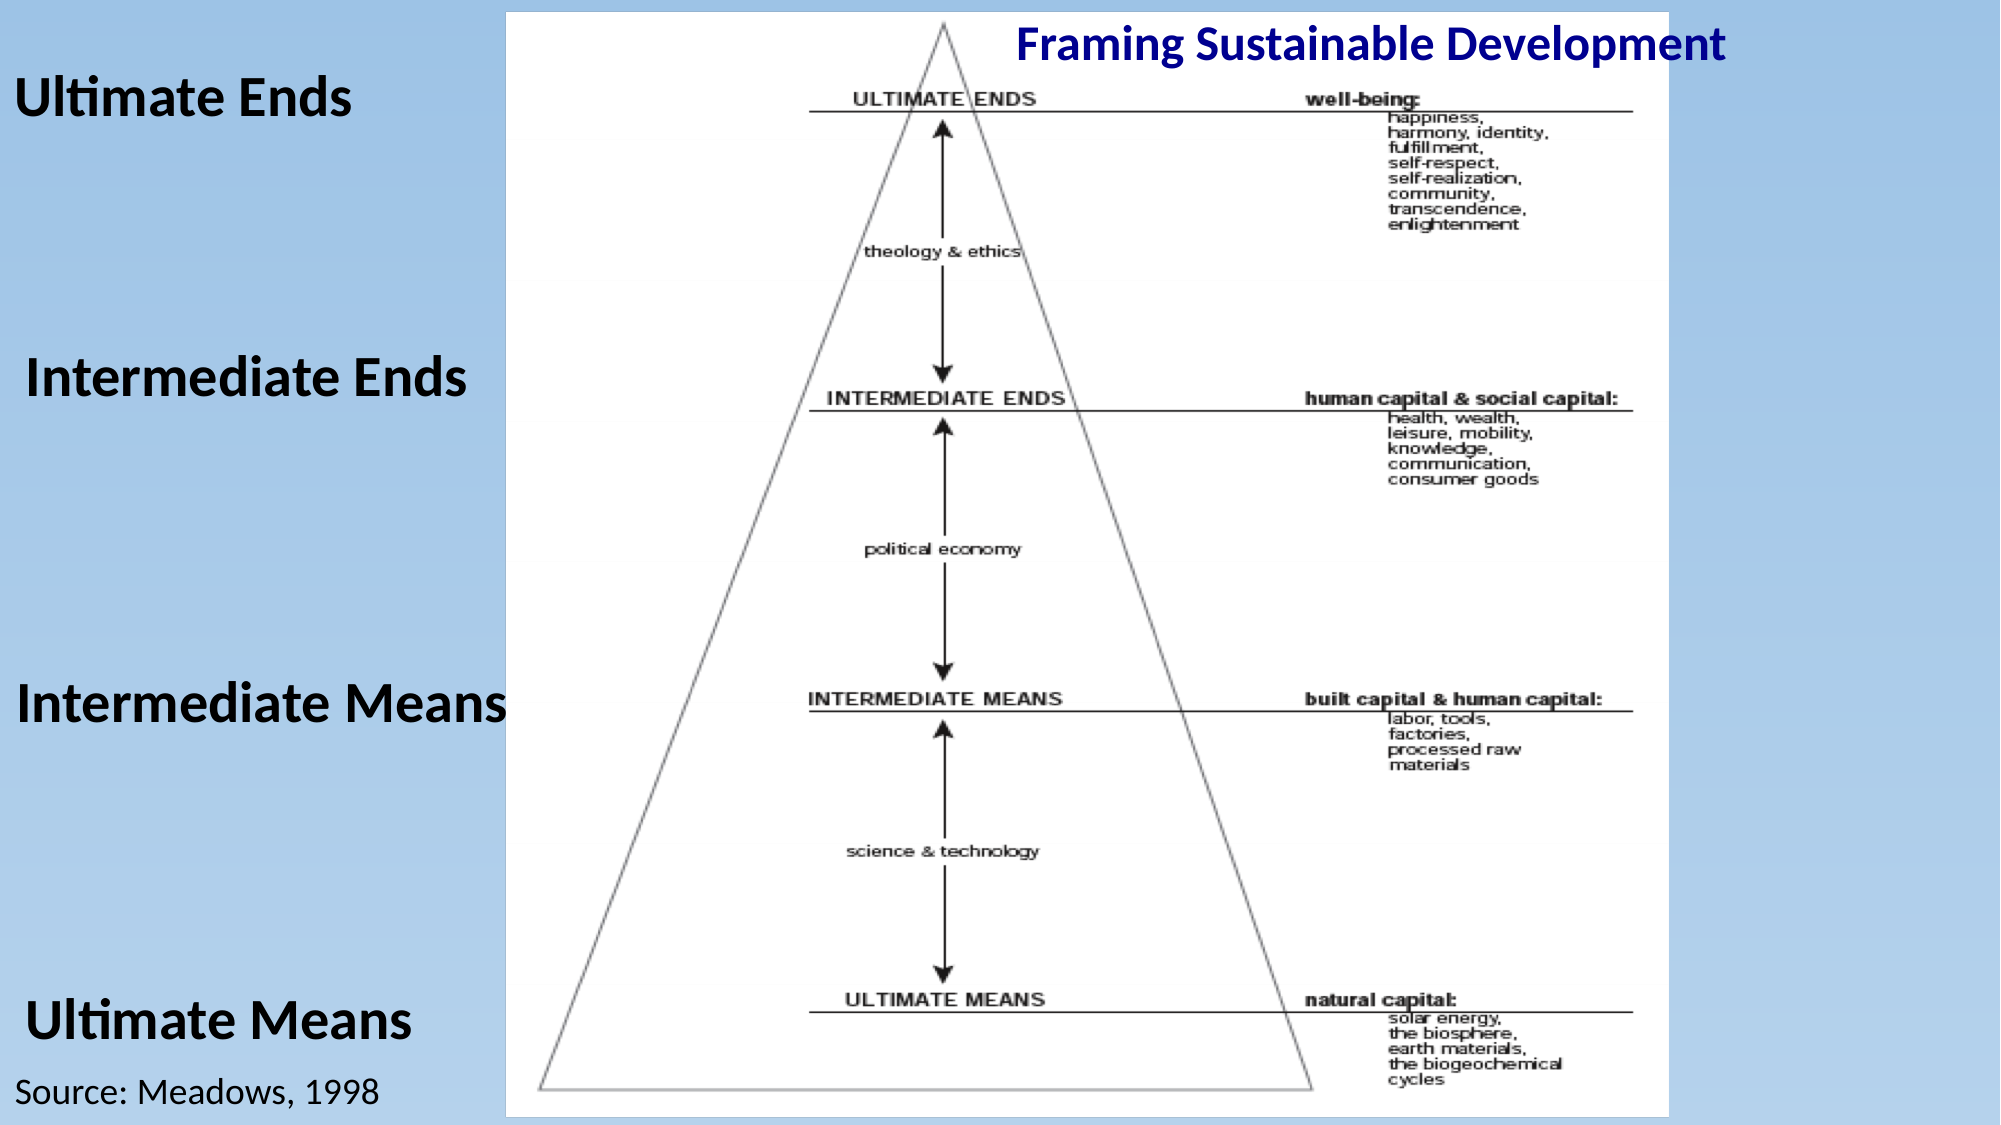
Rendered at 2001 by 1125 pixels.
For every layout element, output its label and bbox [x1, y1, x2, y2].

list [0, 0, 2000, 1125]
